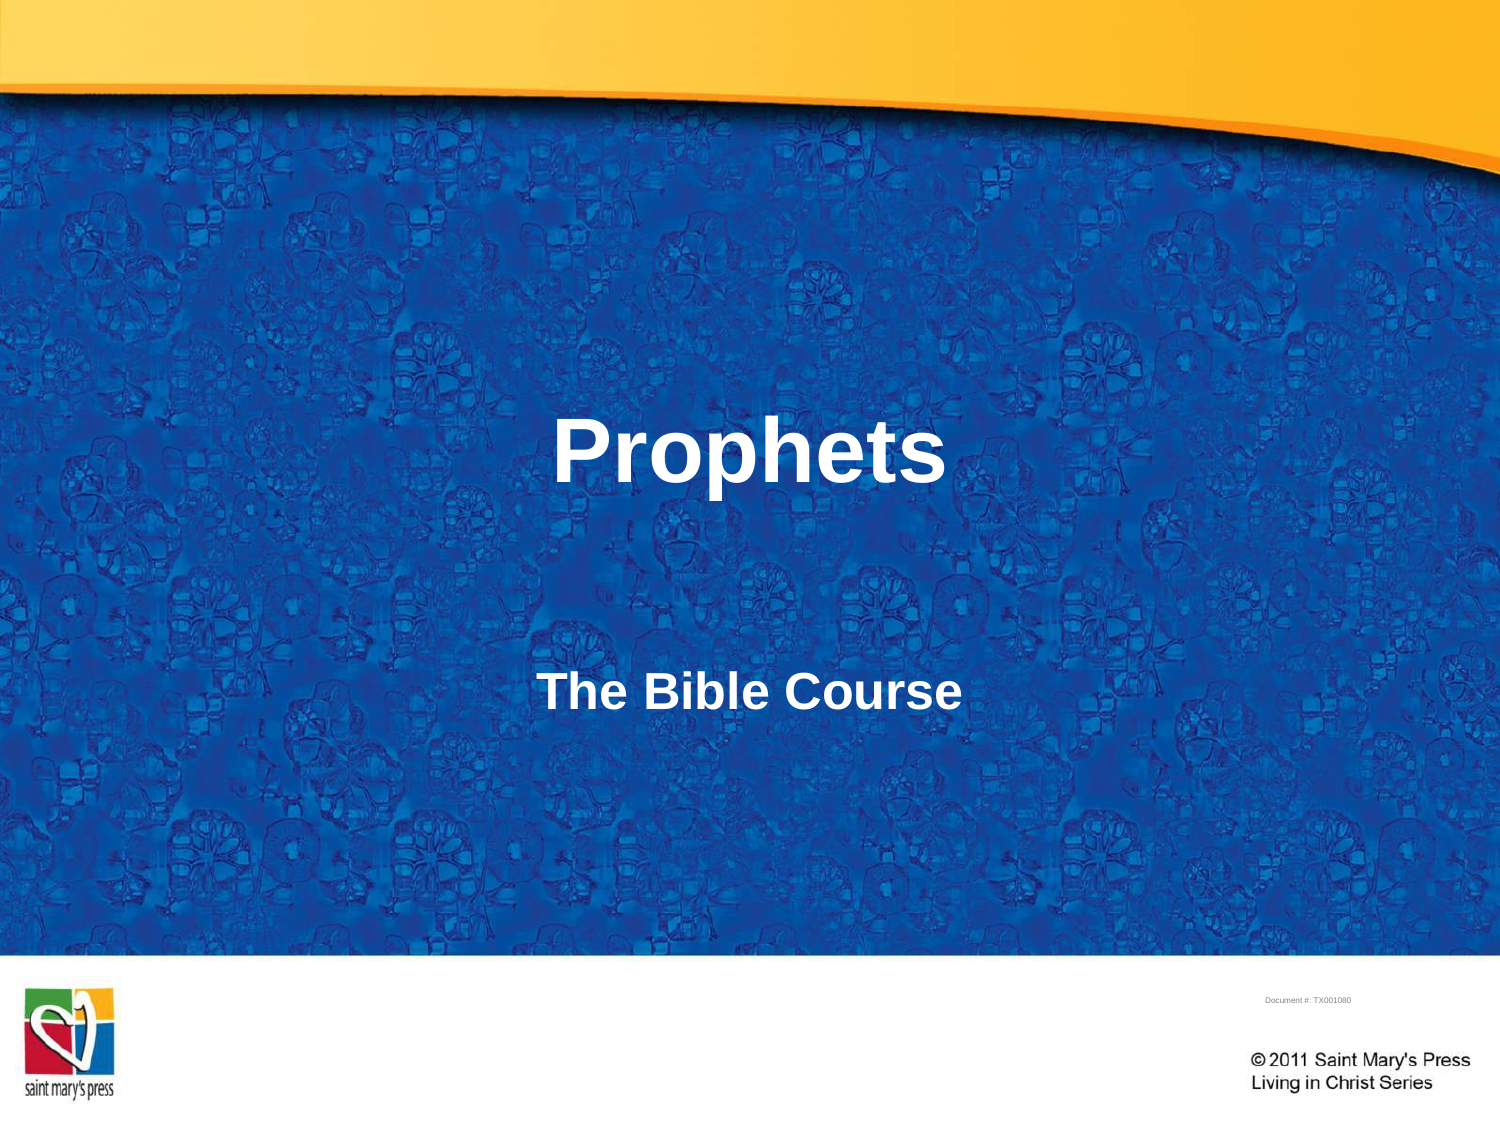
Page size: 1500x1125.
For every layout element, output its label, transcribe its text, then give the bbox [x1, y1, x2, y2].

title Prophets [112, 324, 1388, 567]
list Document #: TX001080 [1250, 987, 1463, 1013]
picture [0, 0, 1500, 1125]
subtitle The Bible Course [225, 650, 1275, 813]
